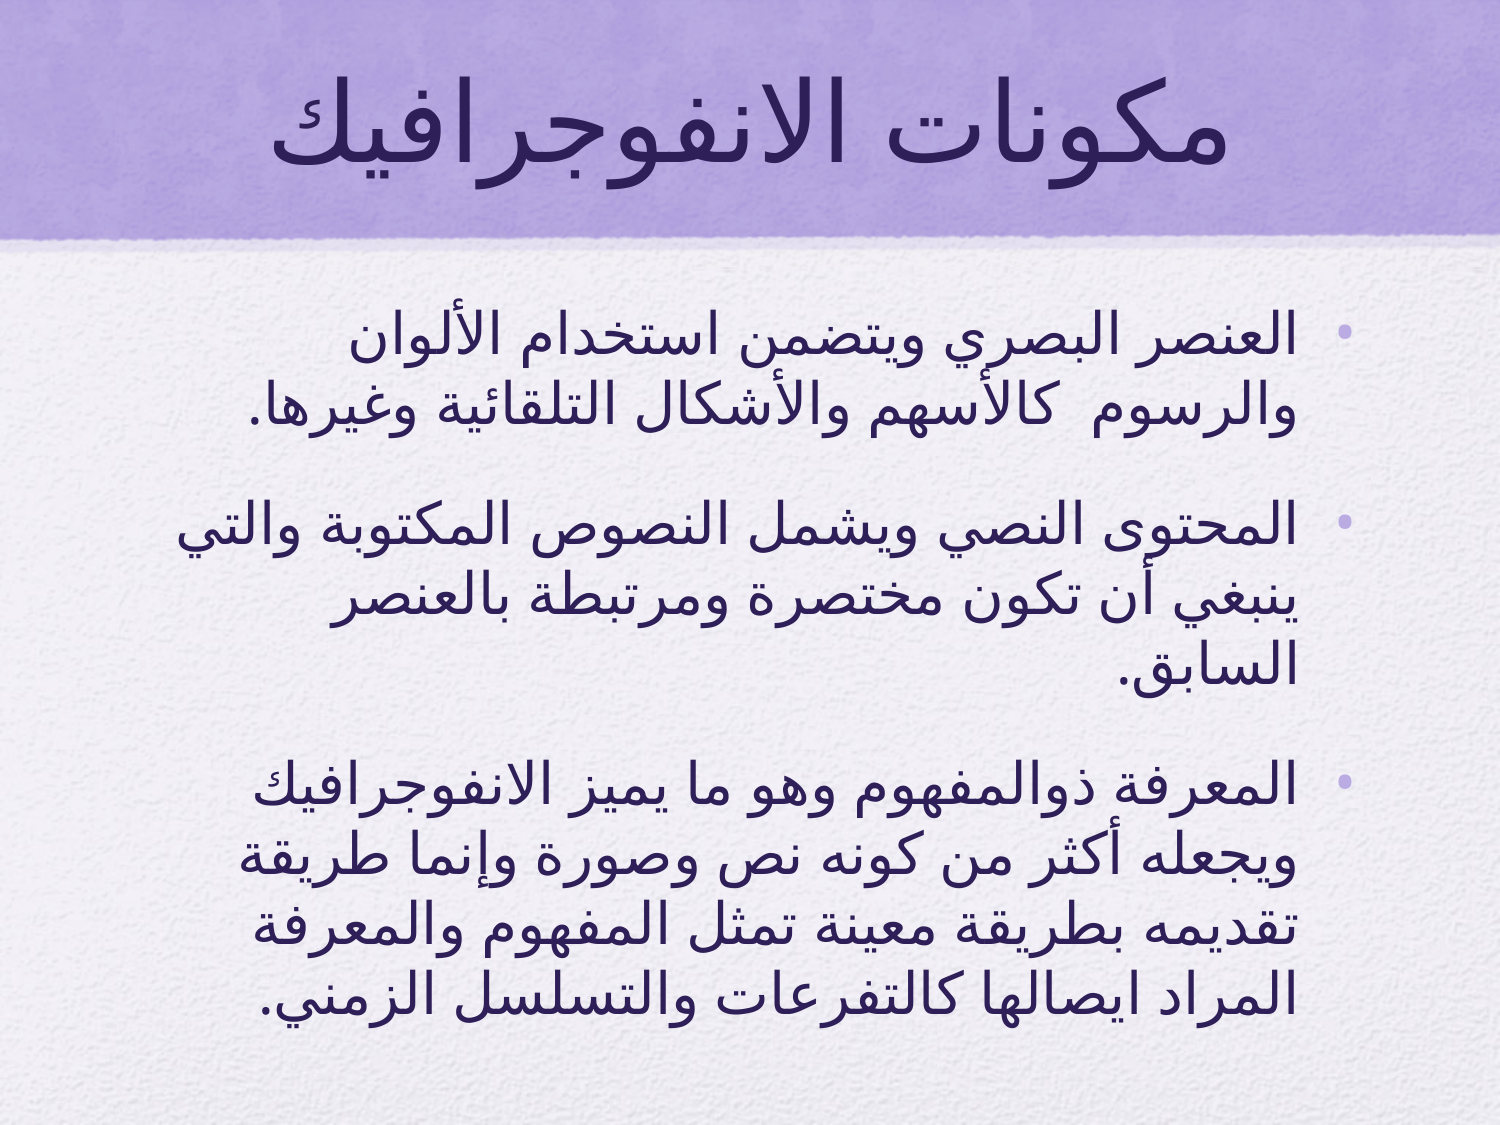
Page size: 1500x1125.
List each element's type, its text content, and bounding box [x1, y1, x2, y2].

list العنصر البصري ويتضمن استخدام الألوان والرسوم كالأسهم والأشكال التلقائية وغيرها. المحتوى النصي ويشمل النصوص المكتوبة والتي ينبغي أن تكون مختصرة ومرتبطة بالعنصر السابق. المعرفة ذوالمفهوم وهو ما يميز الانفوجرافيك ويجعله أكثر من كونه نص وصورة وإنما طريقة تقديمه بطريقة معينة تمثل المفهوم والمعرفة المراد ايصالها كالتفرعات والتسلسل الزمني. [129, 288, 1372, 993]
picture [0, 225, 1500, 1125]
title مكونات الانفوجرافيك [129, 6, 1372, 239]
